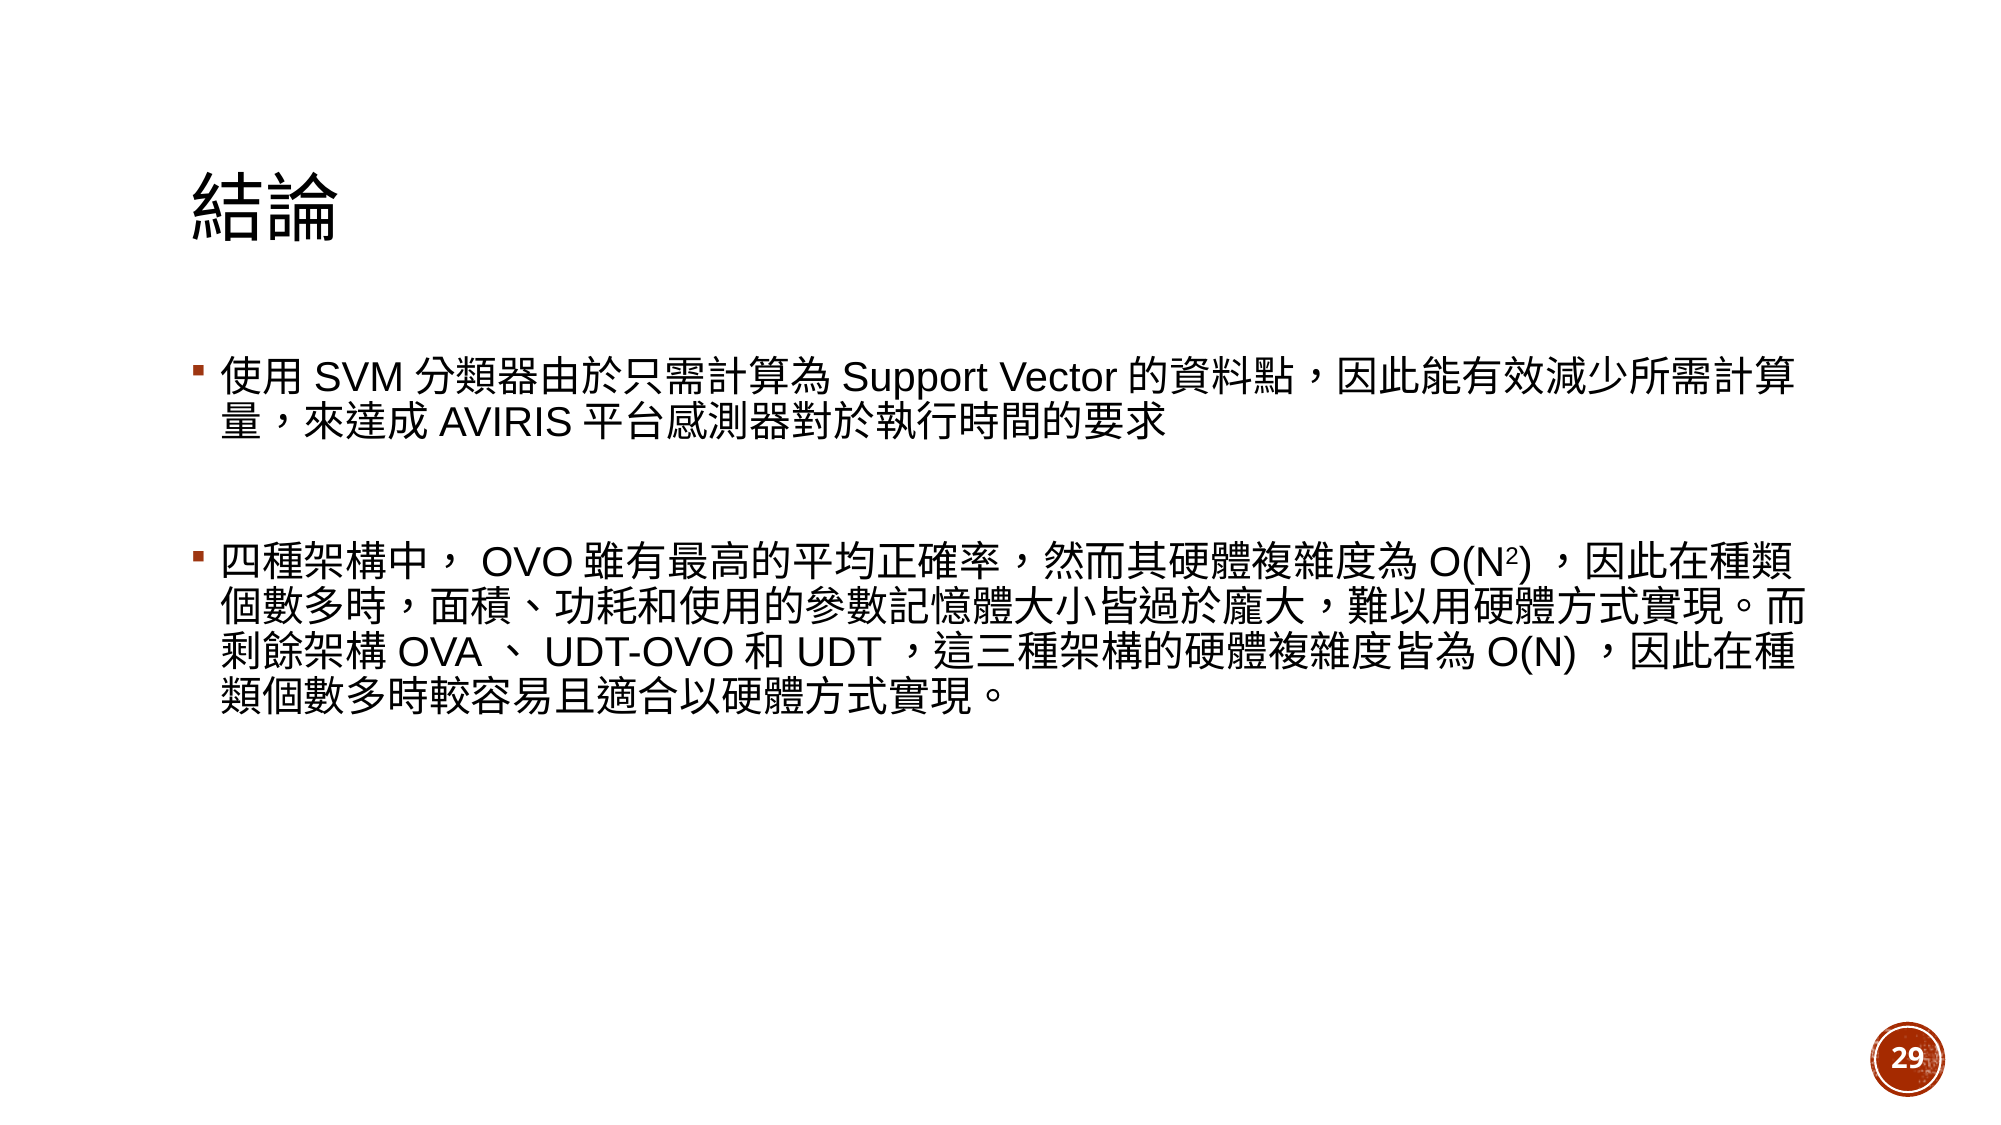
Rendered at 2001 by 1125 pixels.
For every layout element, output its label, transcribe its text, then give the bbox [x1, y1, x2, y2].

title 結論 [175, 79, 1826, 344]
list 使用SVM分類器由於只需計算為Support Vector的資料點，因此能有效減少所需計算量，來達成AVIRIS平台感測器對於執行時間的要求 四種架構中，OVO雖有最高的平均正確率，然而其硬體複雜度為O(N2)，因此在種類個數多時，面積、功耗和使用的參數記憶體大小皆過於龐大，難以用硬體方式實現。而剩餘架構OVA、UDT-OVO和UDT，這三種架構的硬體複雜度皆為O(N)，因此在種類個數多時較容易且適合以硬體方式實現。 [175, 348, 1826, 1013]
slide_number 29 [1855, 1028, 1961, 1089]
